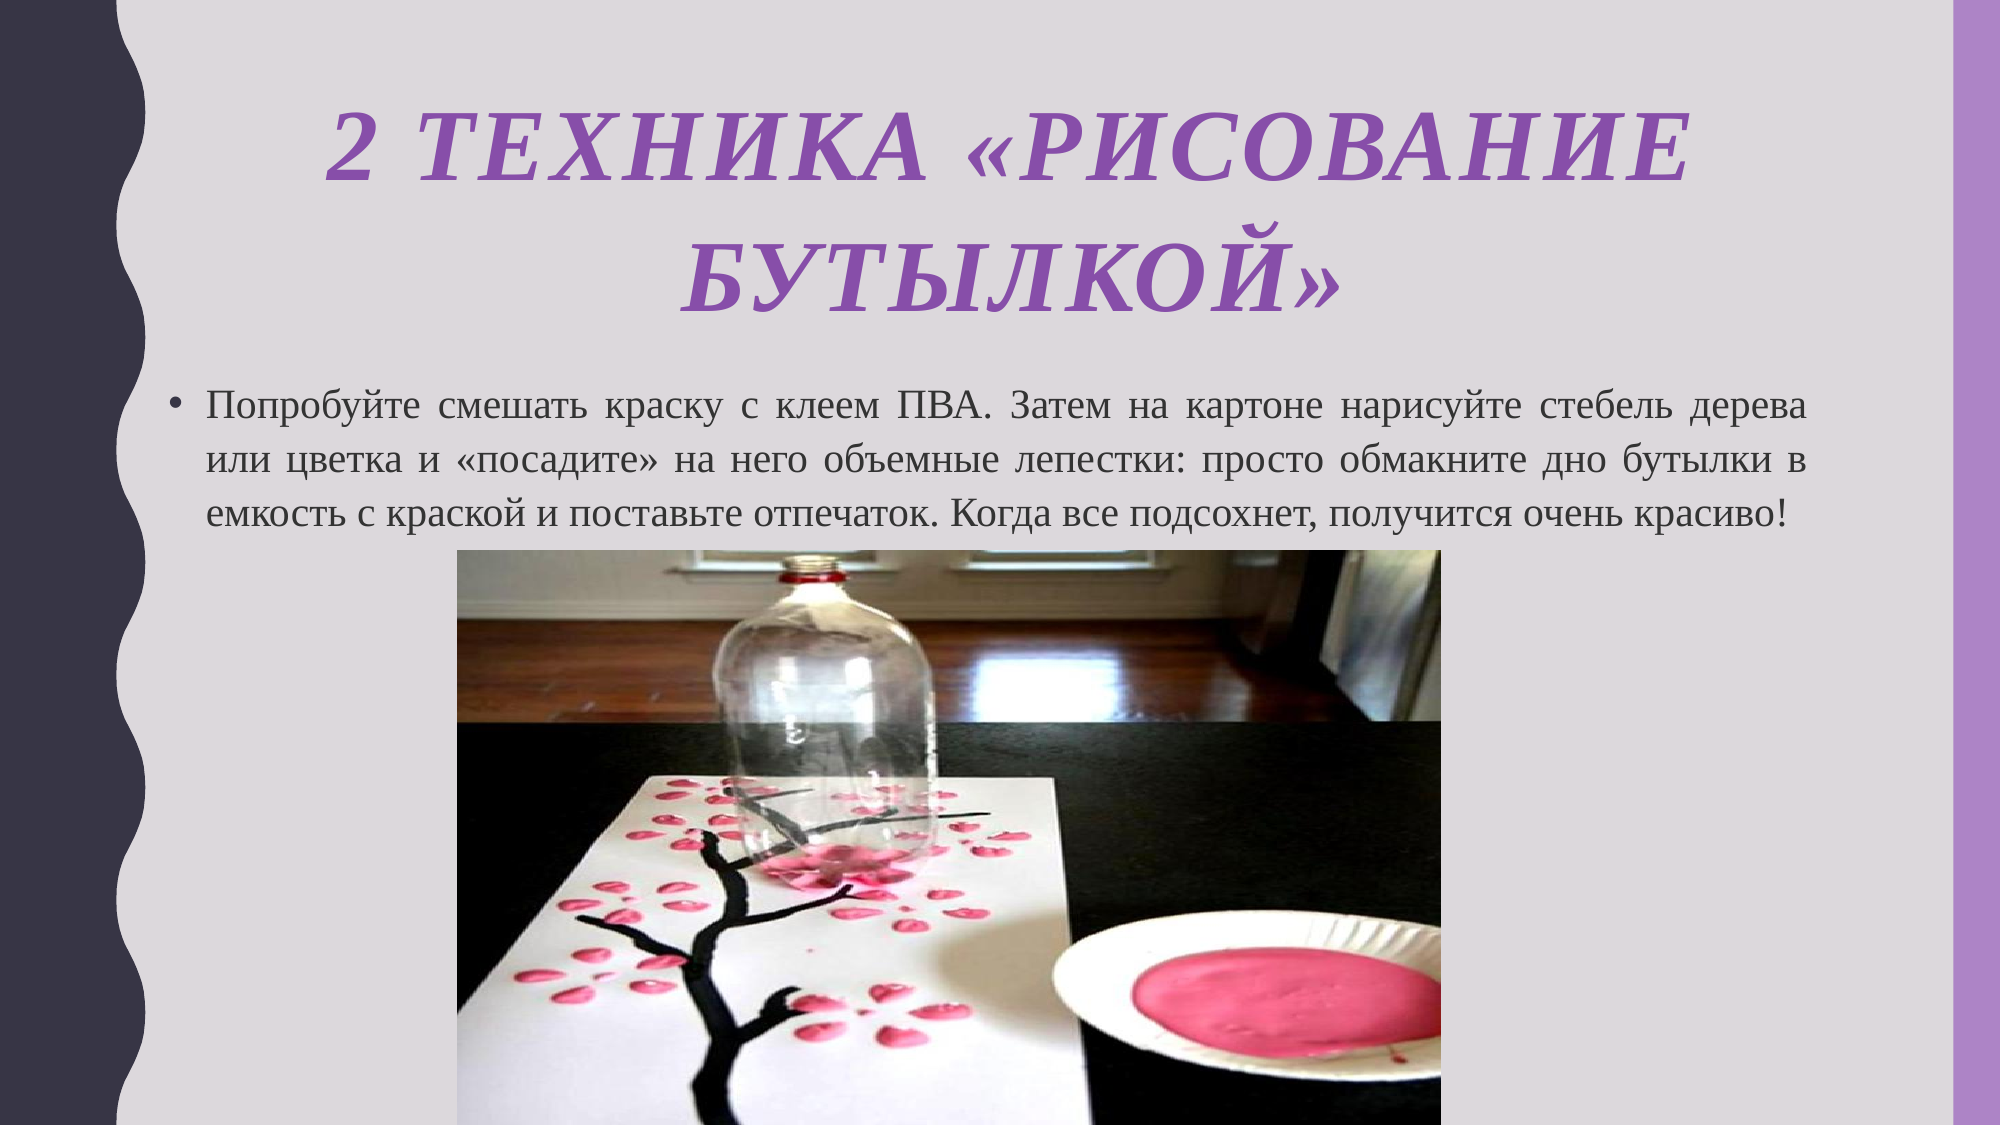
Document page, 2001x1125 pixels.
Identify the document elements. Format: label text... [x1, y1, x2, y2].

picture [457, 550, 1441, 1125]
list Попробуйте смешать краску с клеем ПВА. Затем на картоне нарисуйте стебель дерева или цветка и «посадите» на него объемные лепестки: просто обмакните дно бутылки в емкость с краской и поставьте отпечаток. Когда все подсохнет, получится очень красиво! [153, 366, 1824, 628]
title 2 техника «Рисование бутылкой» [153, 62, 1875, 308]
